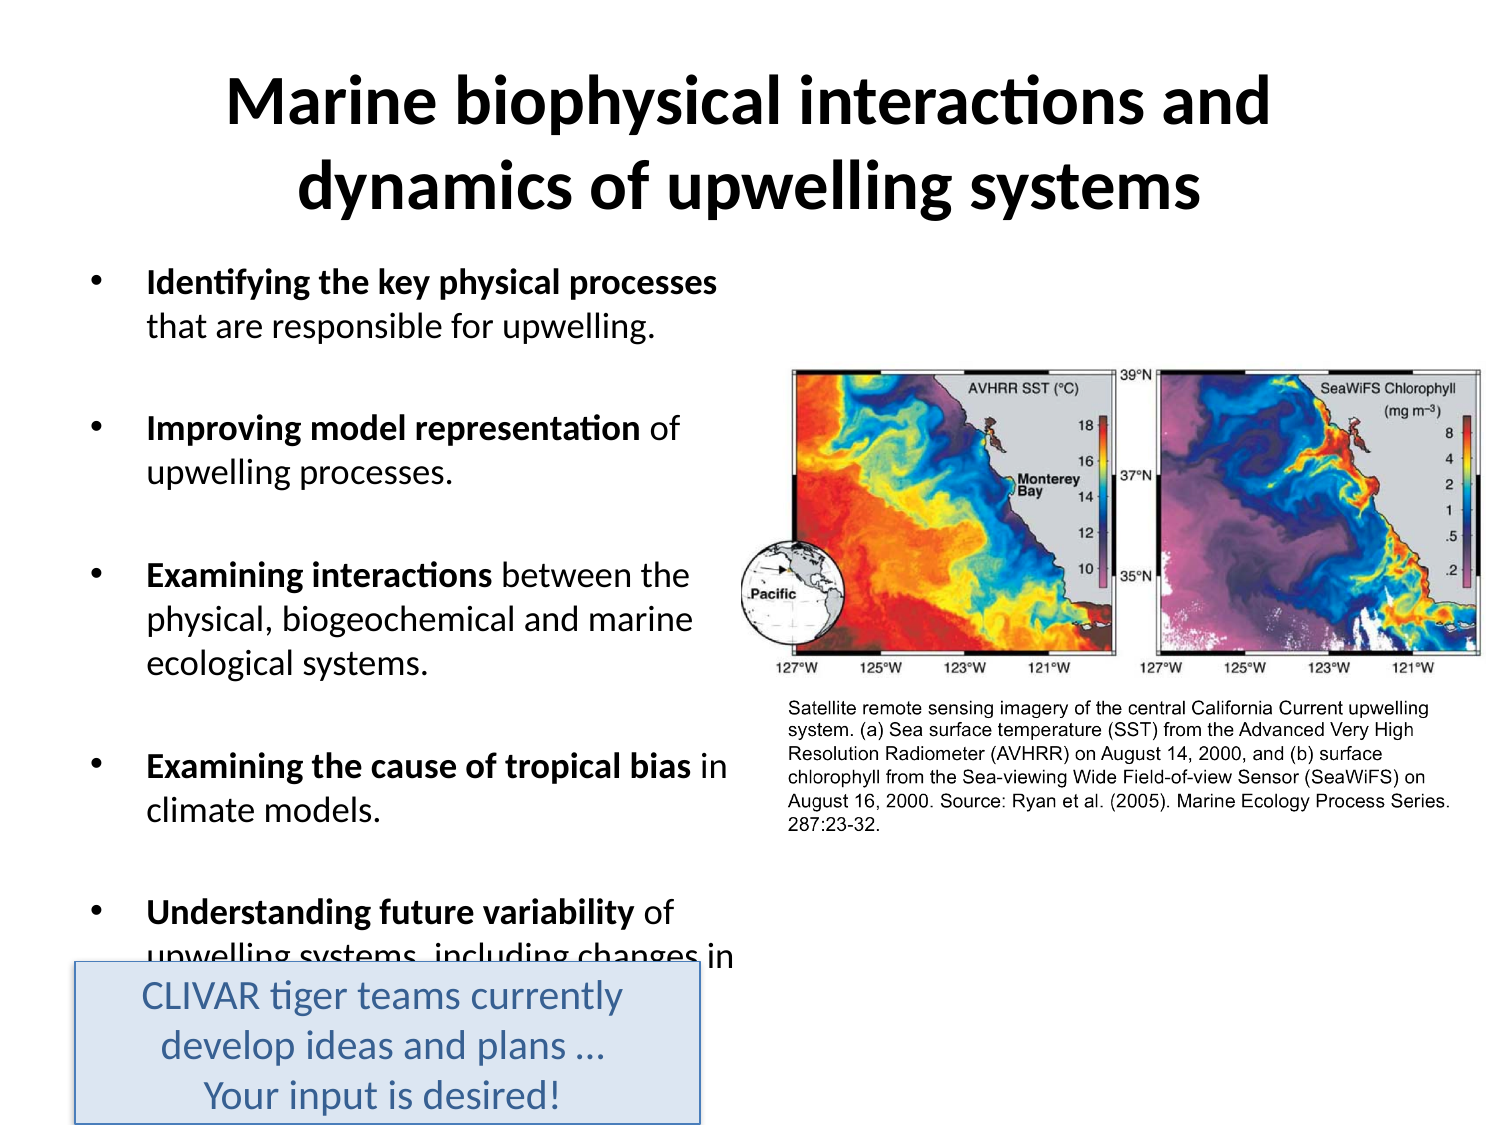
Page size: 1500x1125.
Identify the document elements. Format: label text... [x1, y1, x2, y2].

list Identifying the key physical processes that are responsible for upwelling. Improving model representation of upwelling processes. Examining interactions between the physical, biogeochemical and marine ecological systems. Examining the cause of tropical bias in climate models. Understanding future variability of upwelling systems, including changes in the biology and biogeochemistry associated with upwelling. [75, 249, 761, 1075]
title Marine biophysical interactions and dynamics of upwelling systems [75, 45, 1425, 233]
picture [739, 361, 1487, 837]
text_box CLIVAR tiger teams currently develop ideas and plans … Your input is desired! [74, 961, 701, 1125]
